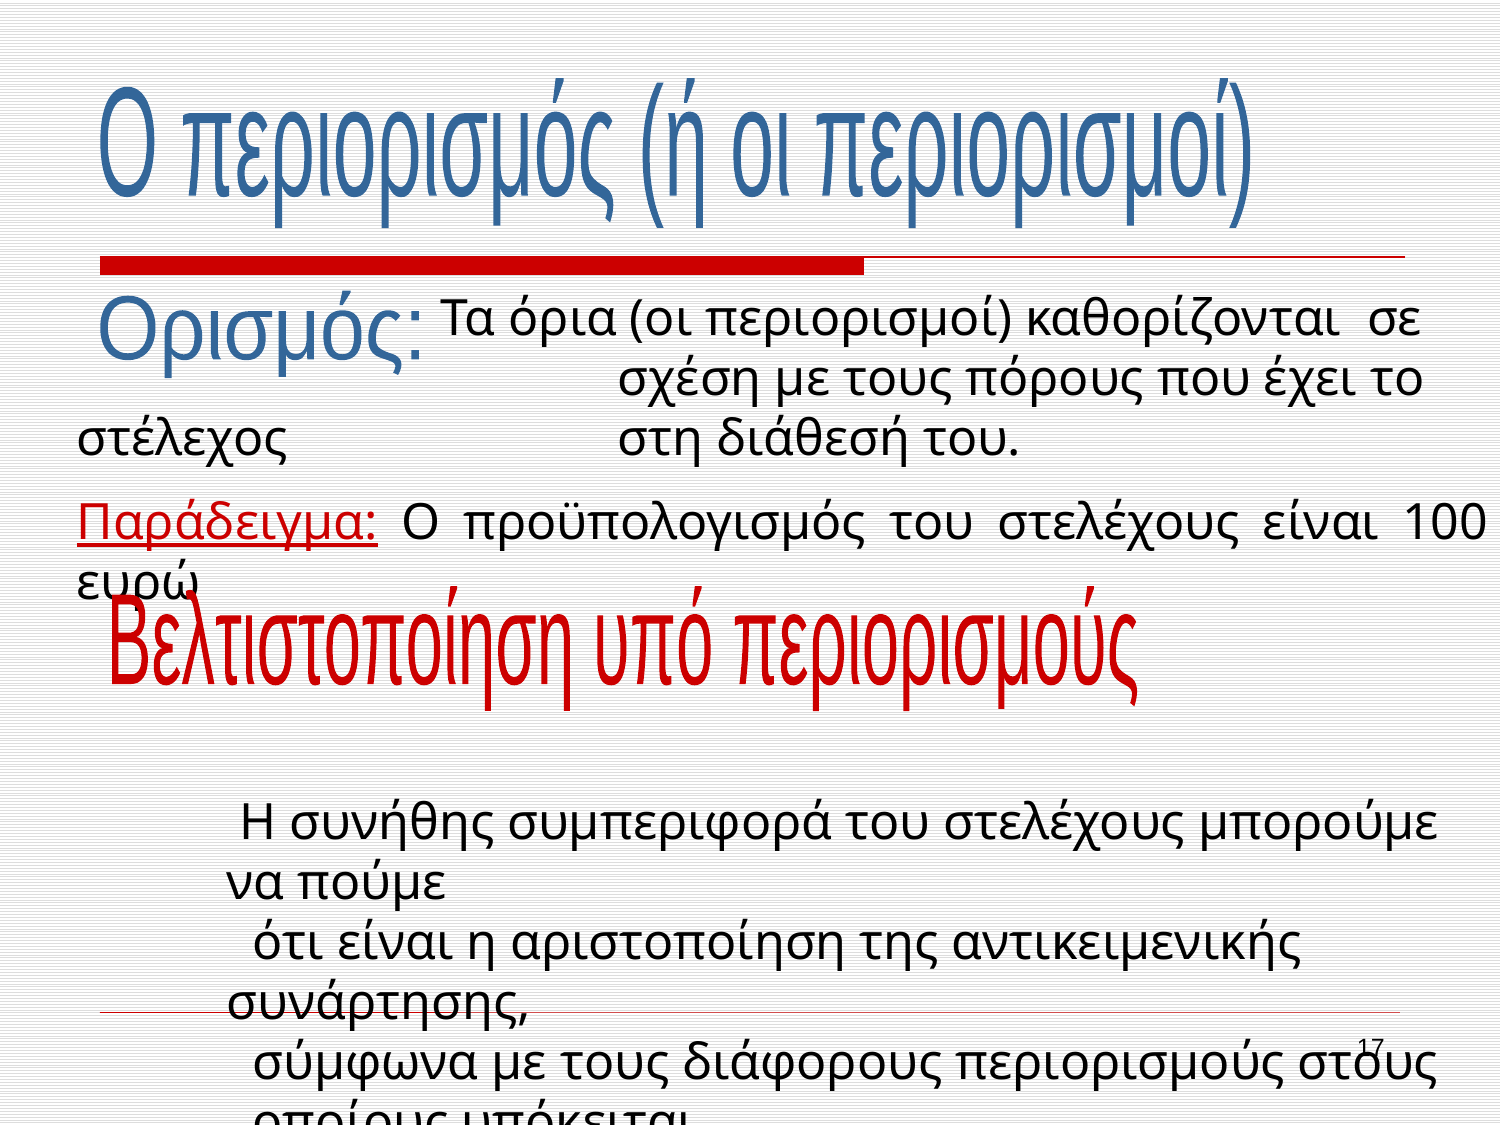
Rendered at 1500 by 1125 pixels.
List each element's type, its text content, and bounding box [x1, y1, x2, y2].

text_box Τα όρια (οι περιορισμοί) καθορίζονται σε σχέση με τους πόρους που έχει το στέλεχος στη διάθεσή του. Παράδειγμα: Ο προϋπολογισμός του στελέχους είναι 100 ευρώ Η συνήθης συμπεριφορά του στελέχους μπορούμε να πούμε ότι είναι η αριστοποίηση της αντικειμενικής συνάρτησης, σύμφωνα με τους διάφορους περιορισμούς στους οποίους υπόκειται. [64, 278, 1500, 1125]
